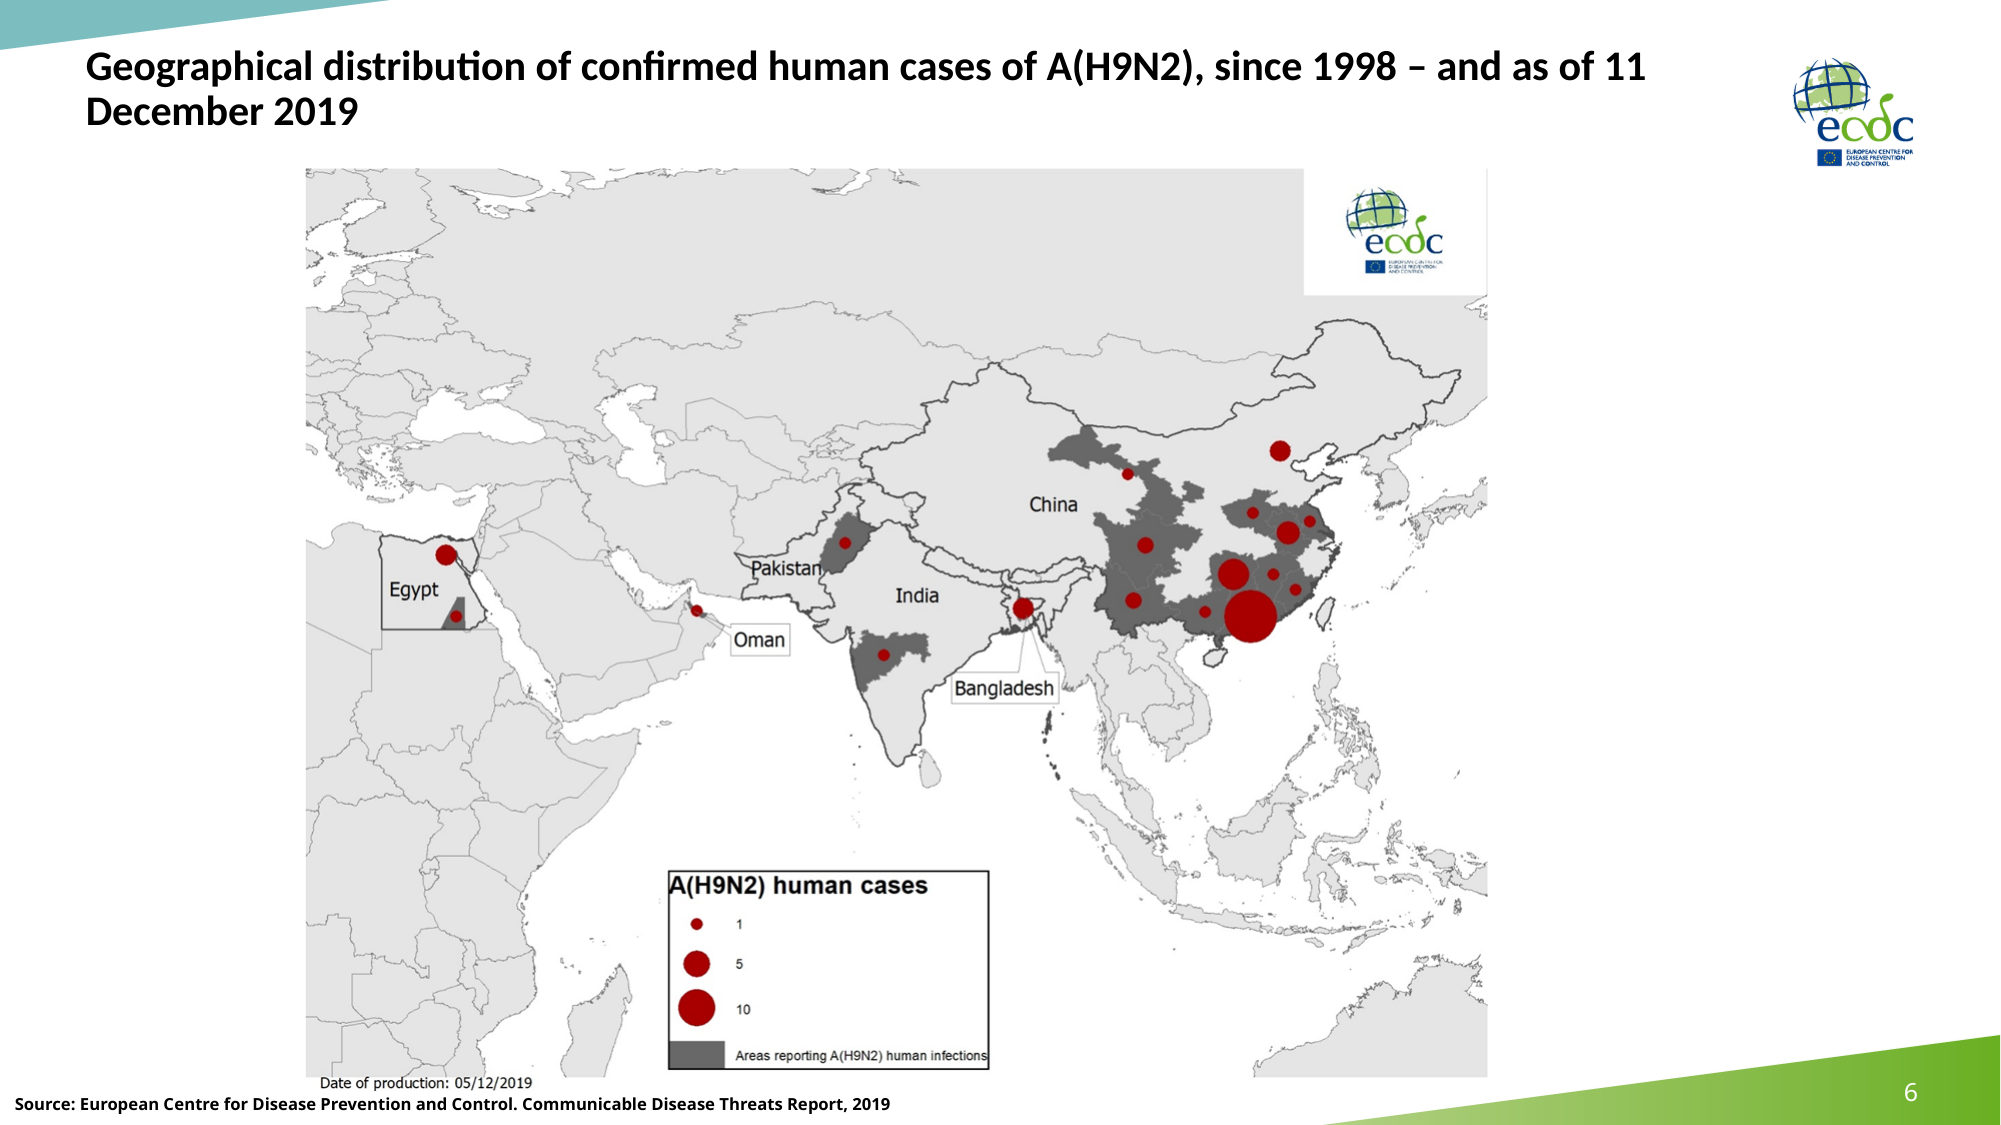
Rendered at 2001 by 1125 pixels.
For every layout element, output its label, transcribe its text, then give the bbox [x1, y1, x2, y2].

title Geographical distribution of confirmed human cases of A(H9N2), since 1998 – and as of 11 December 2019 [70, 36, 1770, 193]
picture [0, 0, 2001, 1125]
slide_number 6 [1483, 1062, 1934, 1123]
